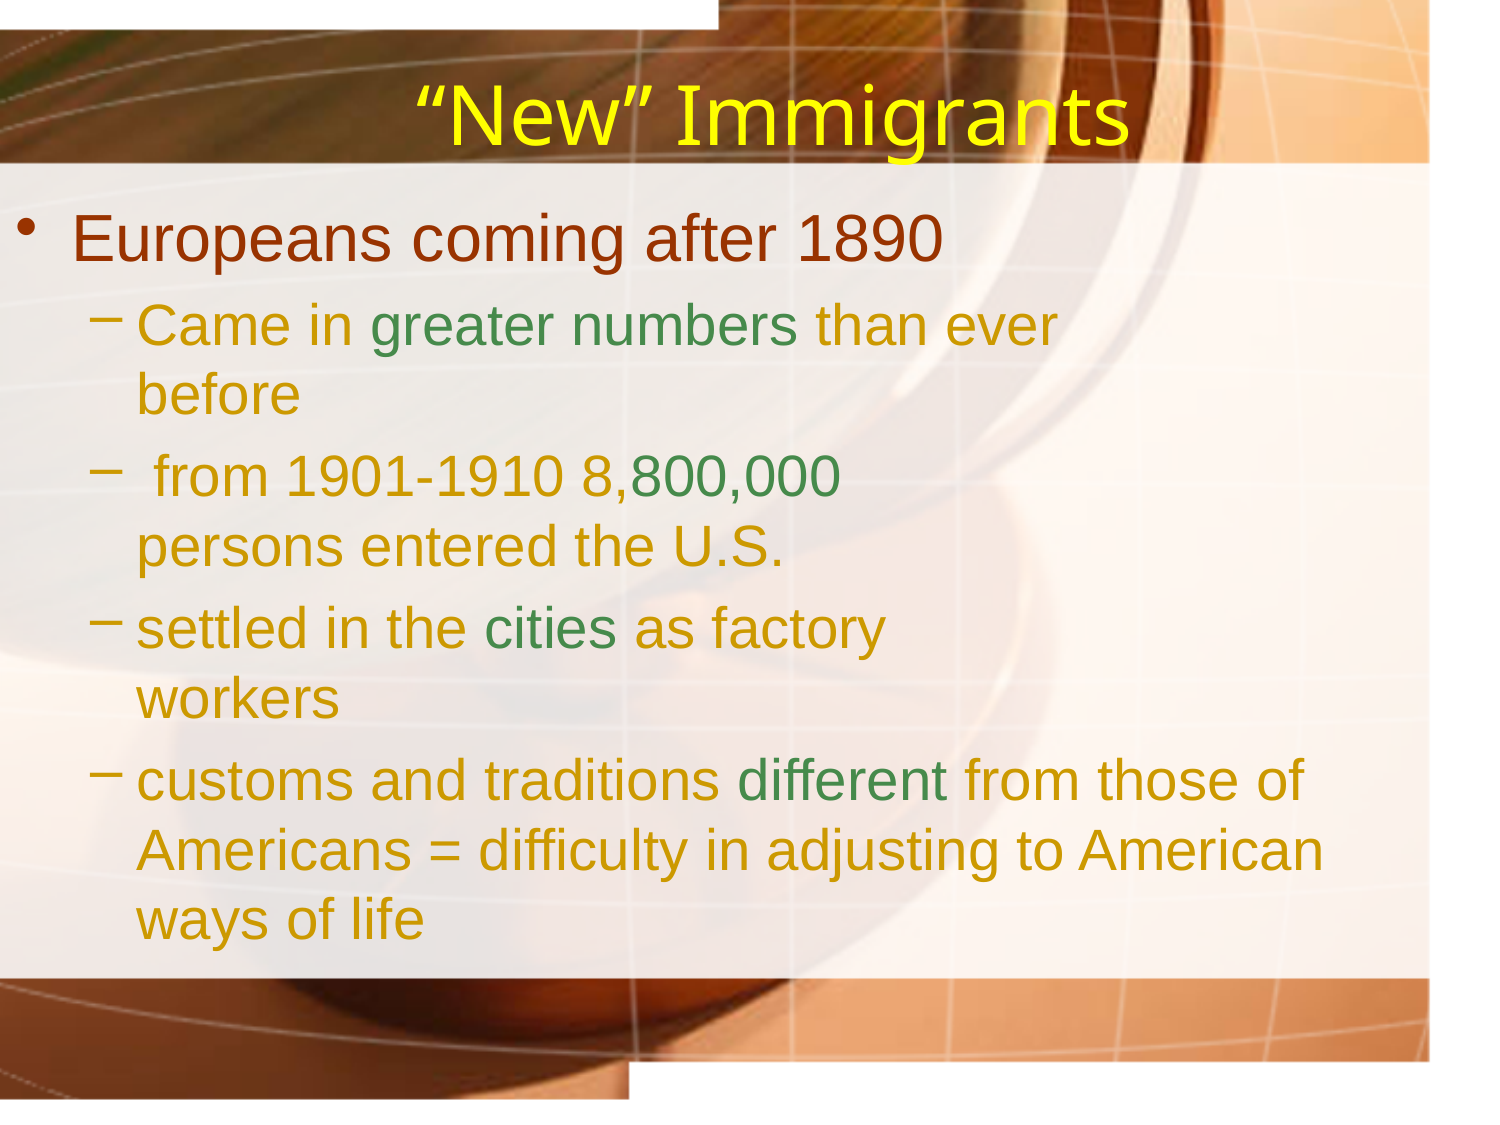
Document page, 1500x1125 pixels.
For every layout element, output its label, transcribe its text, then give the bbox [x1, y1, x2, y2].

title “New” Immigrants [137, 37, 1413, 188]
list Europeans coming after 1890 Came in greater numbers than ever before from 1901-1910 8,800,000 persons entered the U.S. settled in the cities as factory workers customs and traditions different from those of Americans = difficulty in adjusting to American ways of life [0, 187, 1388, 1000]
picture [0, 0, 1500, 1125]
